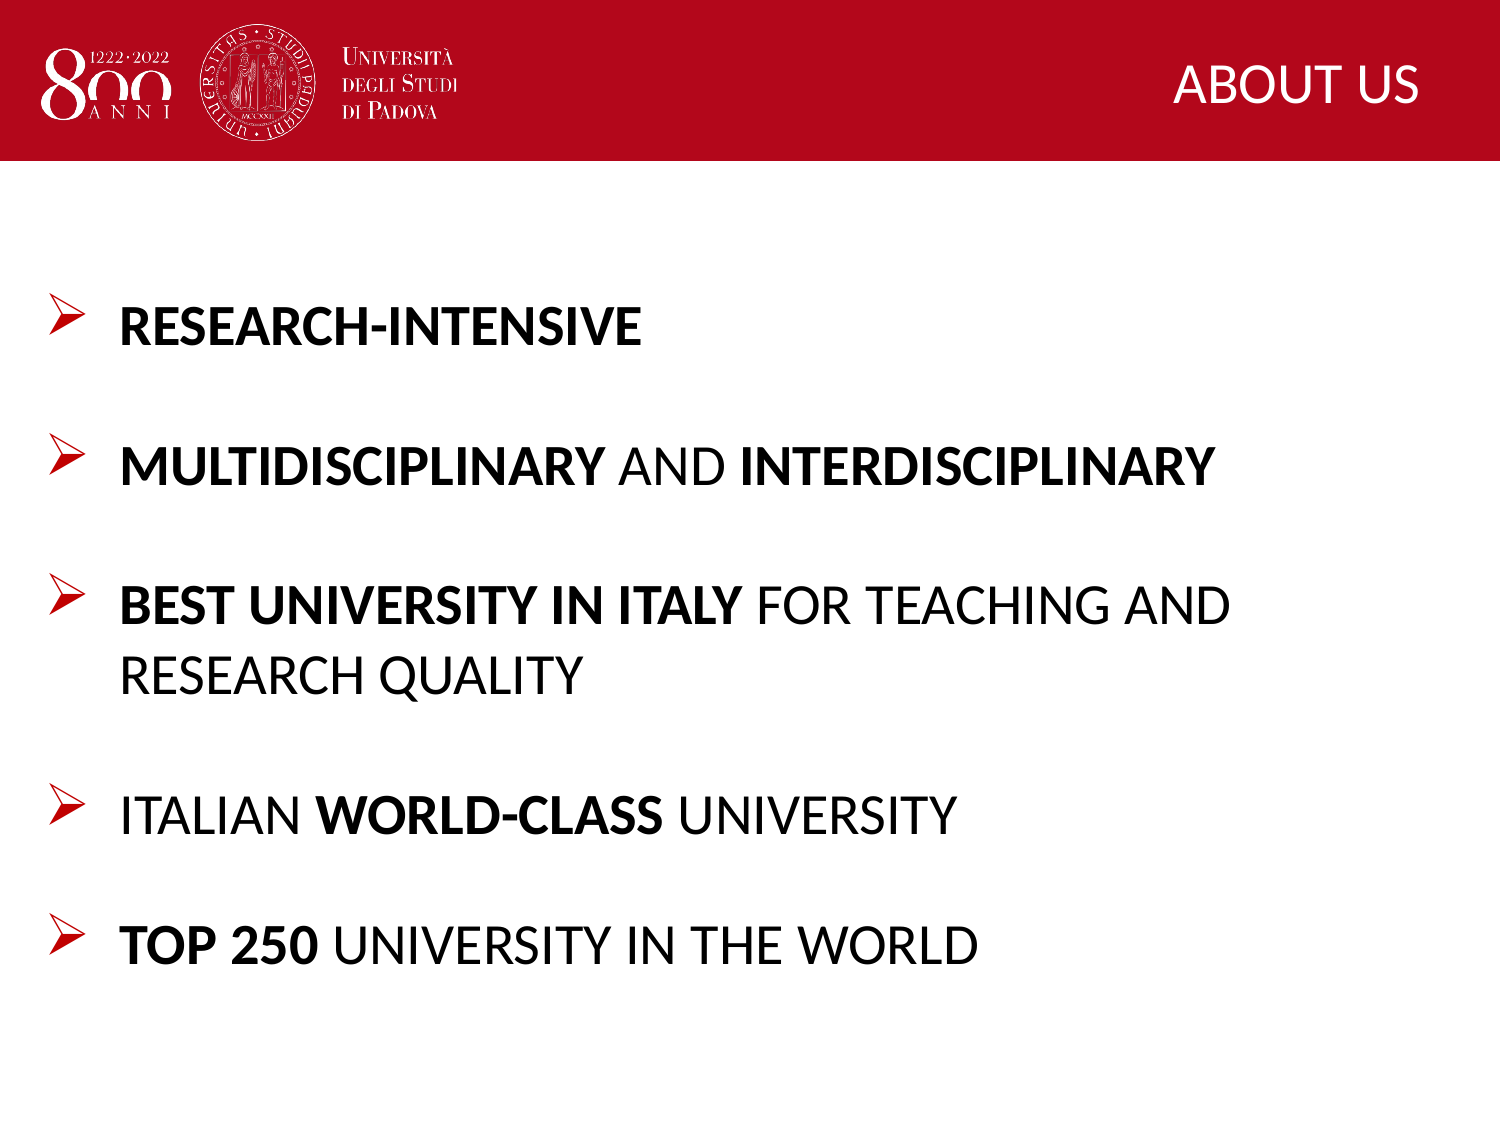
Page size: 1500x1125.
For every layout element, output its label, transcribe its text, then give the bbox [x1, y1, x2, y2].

text_box RESEARCH-INTENSIVE MULTIDISCIPLINARY AND INTERDISCIPLINARY BEST UNIVERSITY IN ITALY FOR TEACHING AND RESEARCH QUALITY ITALIAN WORLD-CLASS UNIVERSITY TOP 250 UNIVERSITY IN THE WORLD [29, 279, 1471, 1059]
text_box ABOUT US [962, 0, 1436, 161]
